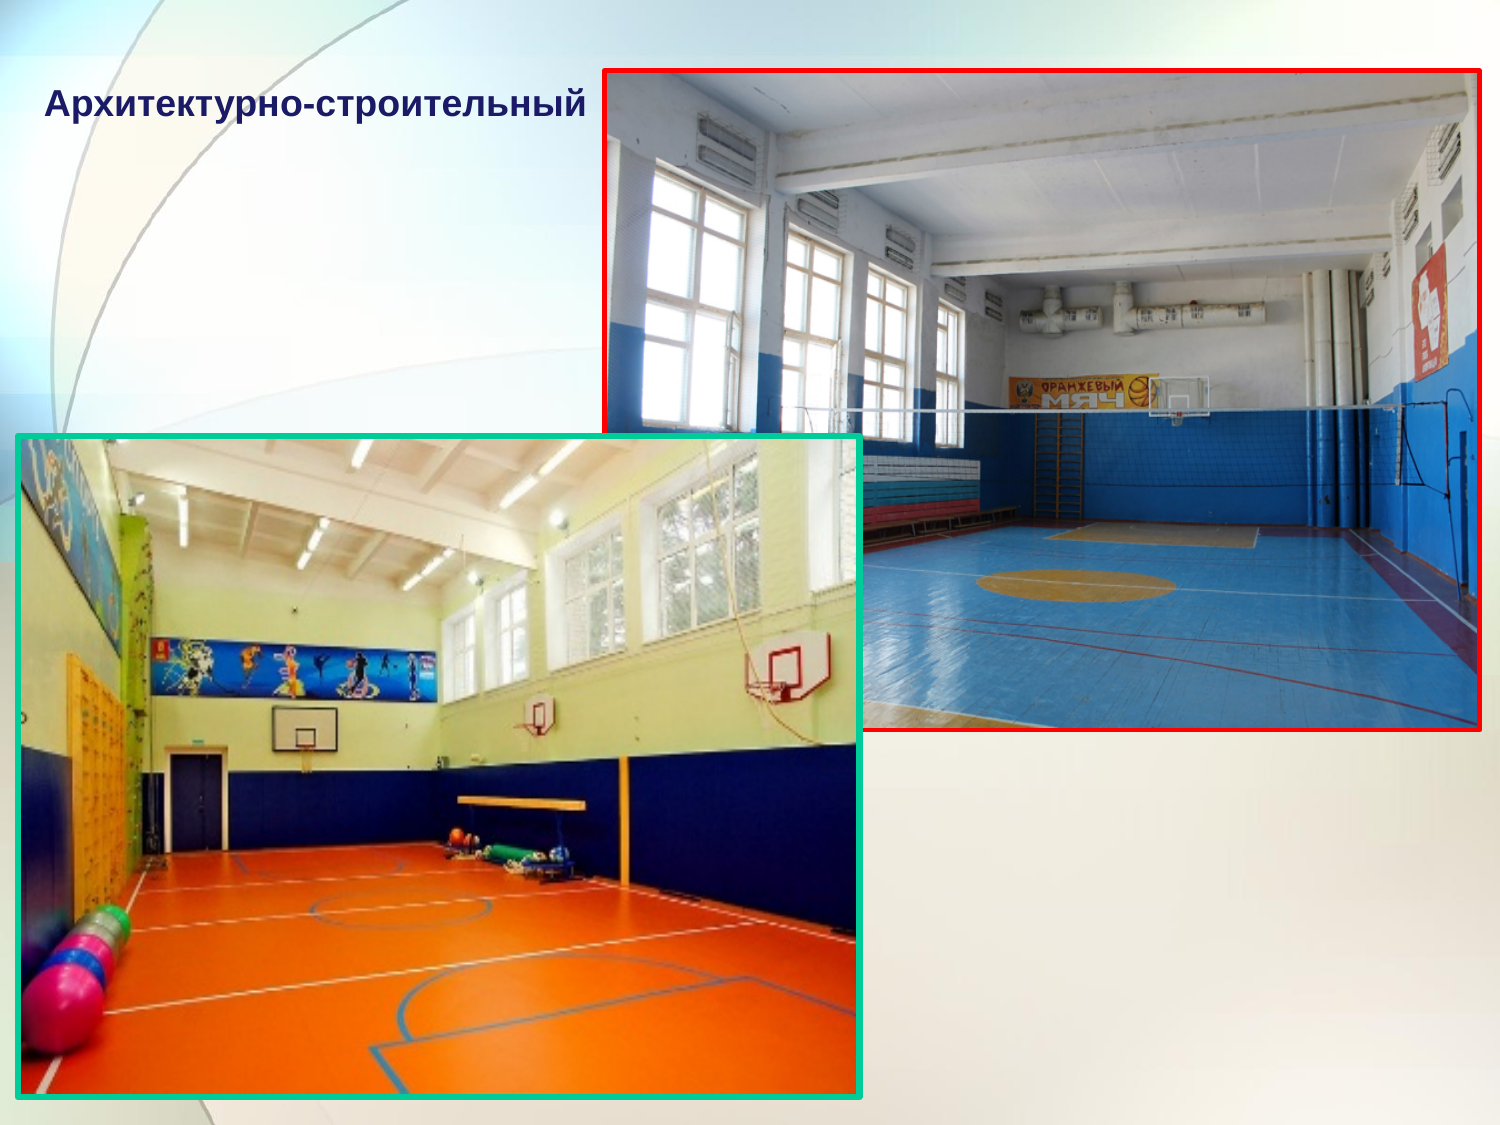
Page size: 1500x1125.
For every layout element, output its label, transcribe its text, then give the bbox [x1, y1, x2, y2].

text_box Архитектурно-строительный [29, 71, 613, 131]
picture [0, 0, 1500, 1125]
